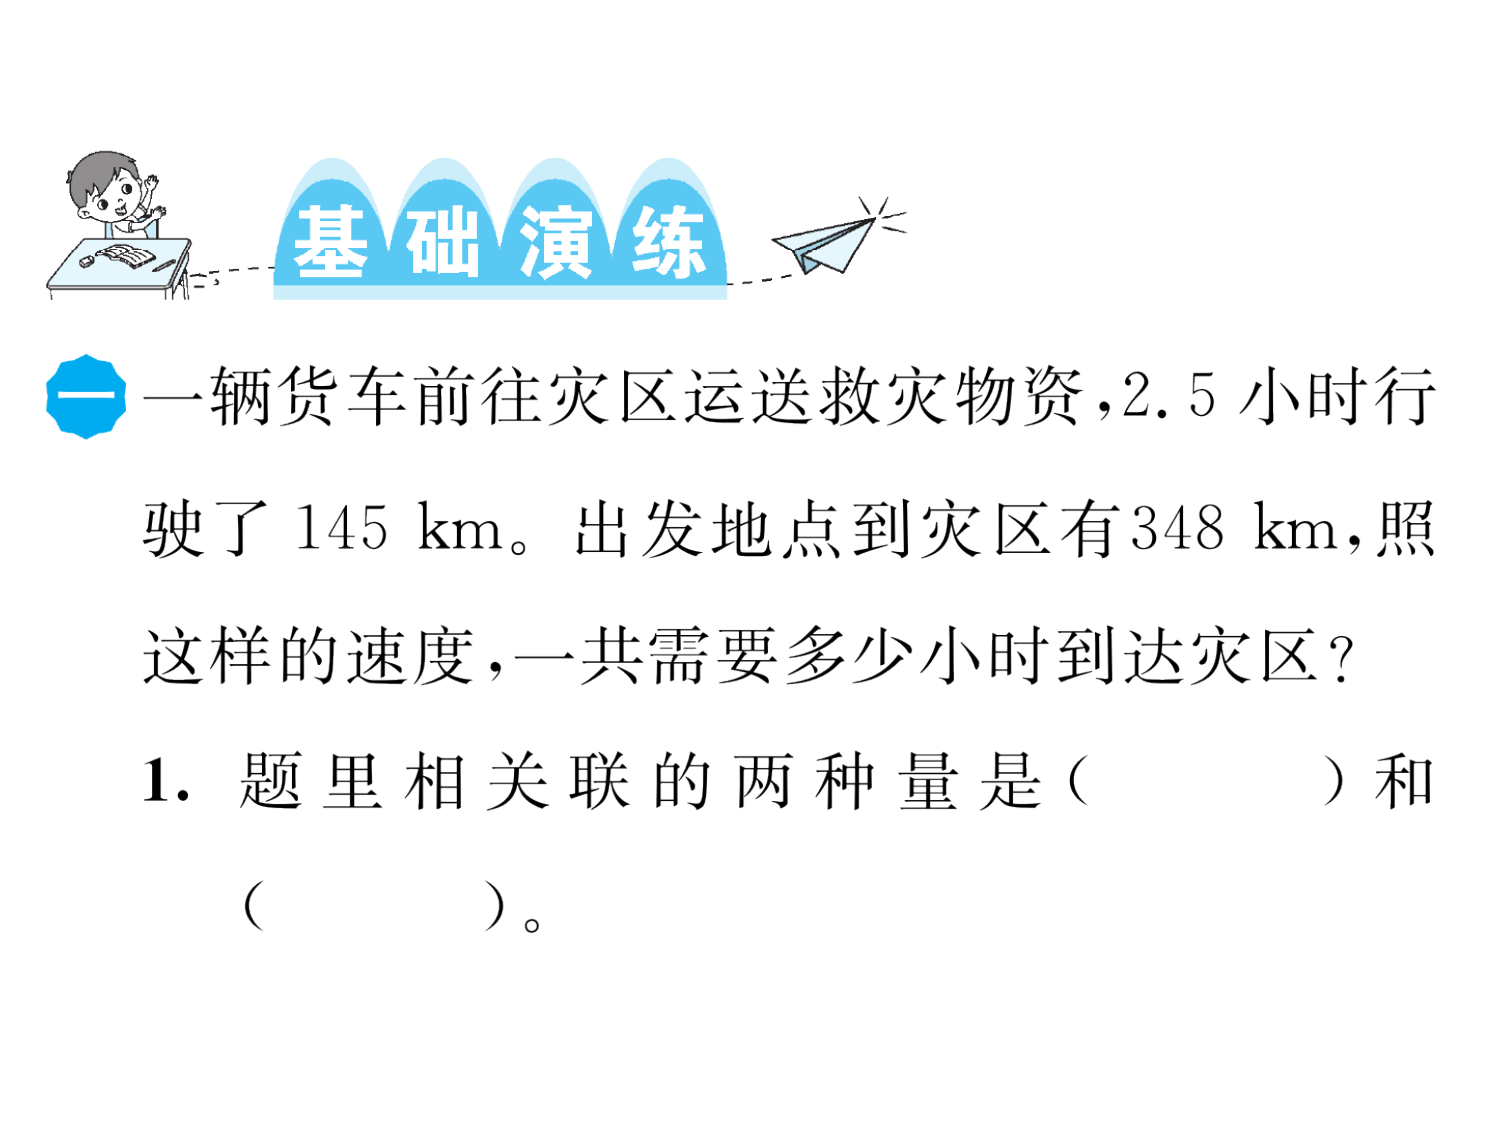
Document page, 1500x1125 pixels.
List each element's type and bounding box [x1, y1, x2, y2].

picture [41, 137, 1459, 967]
